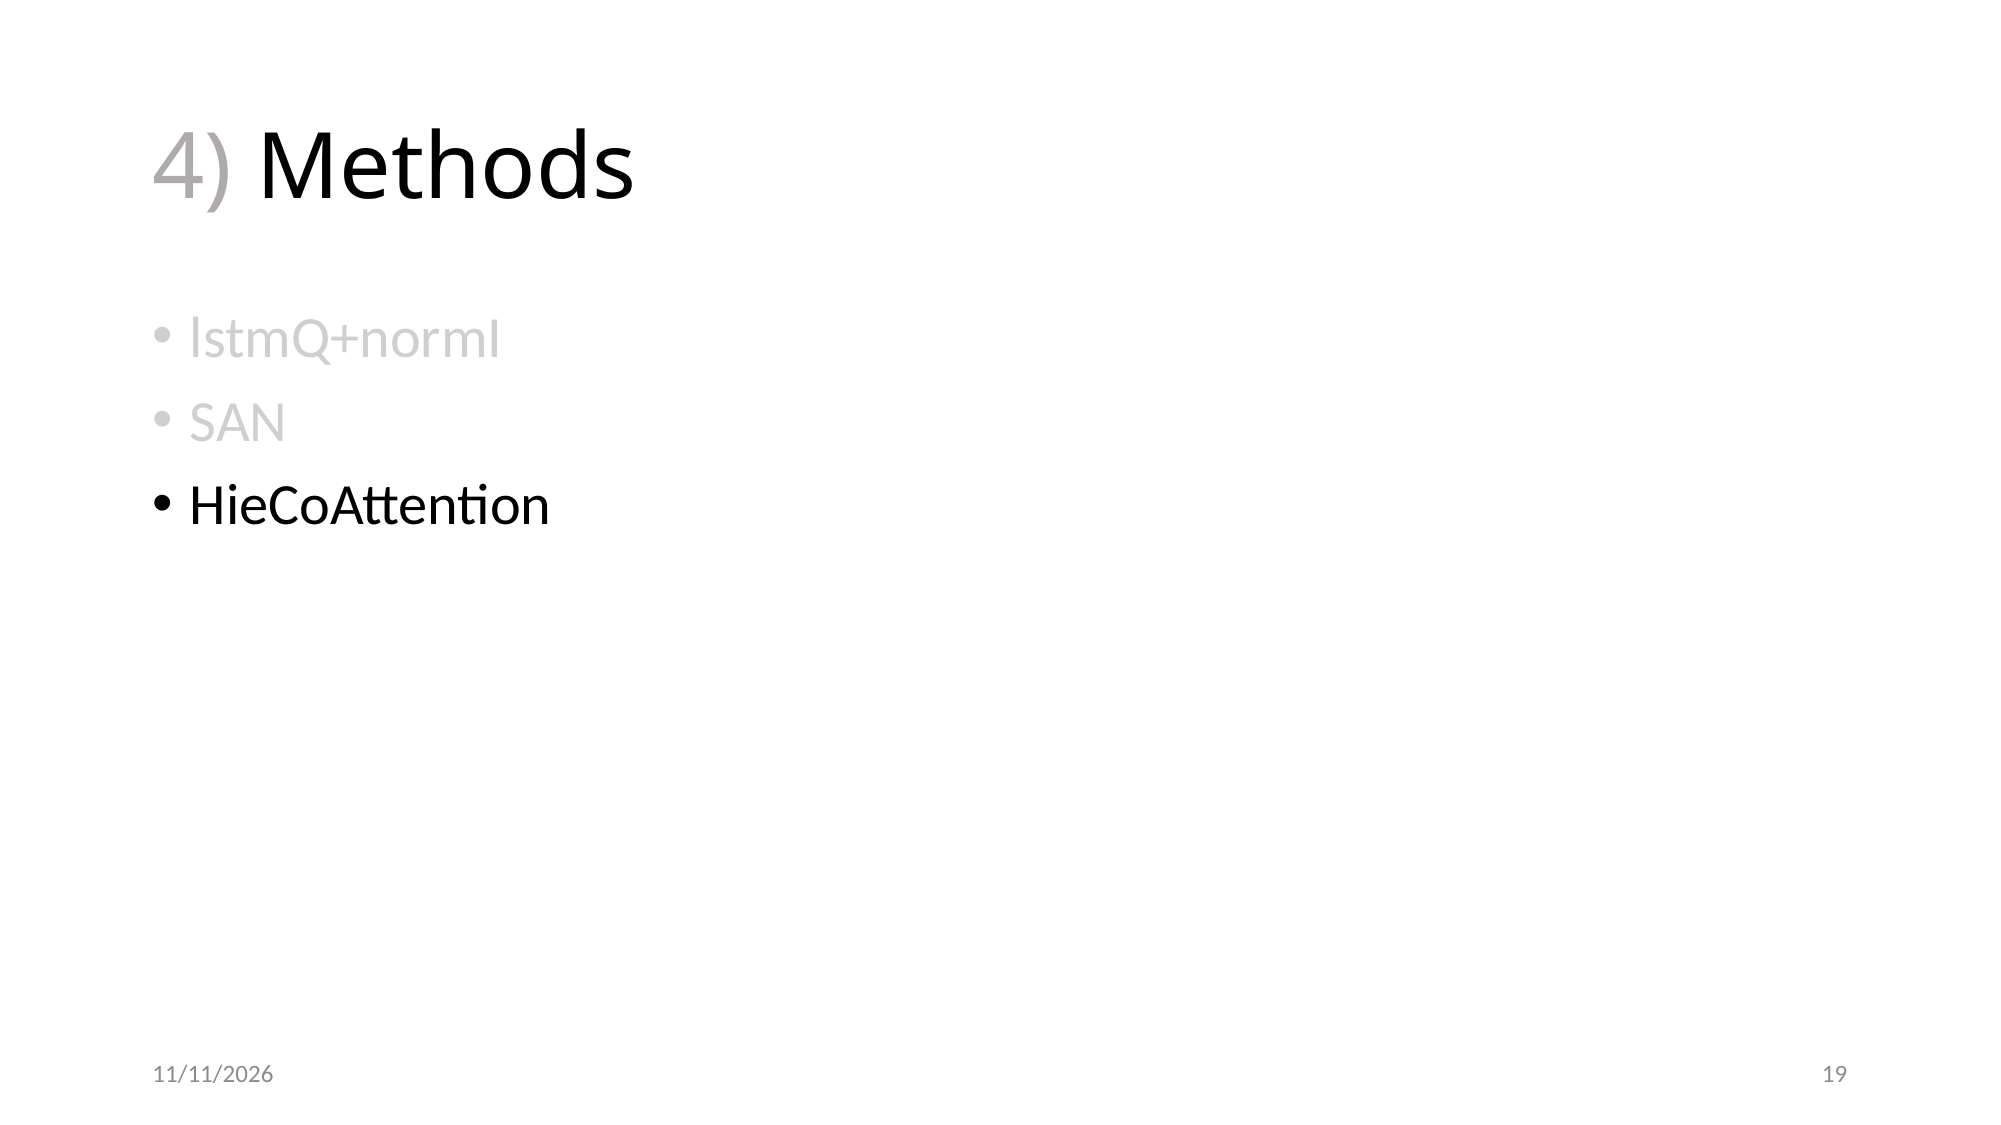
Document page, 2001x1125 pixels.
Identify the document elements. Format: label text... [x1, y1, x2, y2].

title 4) Methods [137, 59, 1863, 278]
list lstmQ+normI SAN HieCoAttention [137, 299, 1863, 1014]
slide_number 18 [1412, 1042, 1863, 1103]
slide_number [137, 1042, 588, 1103]
